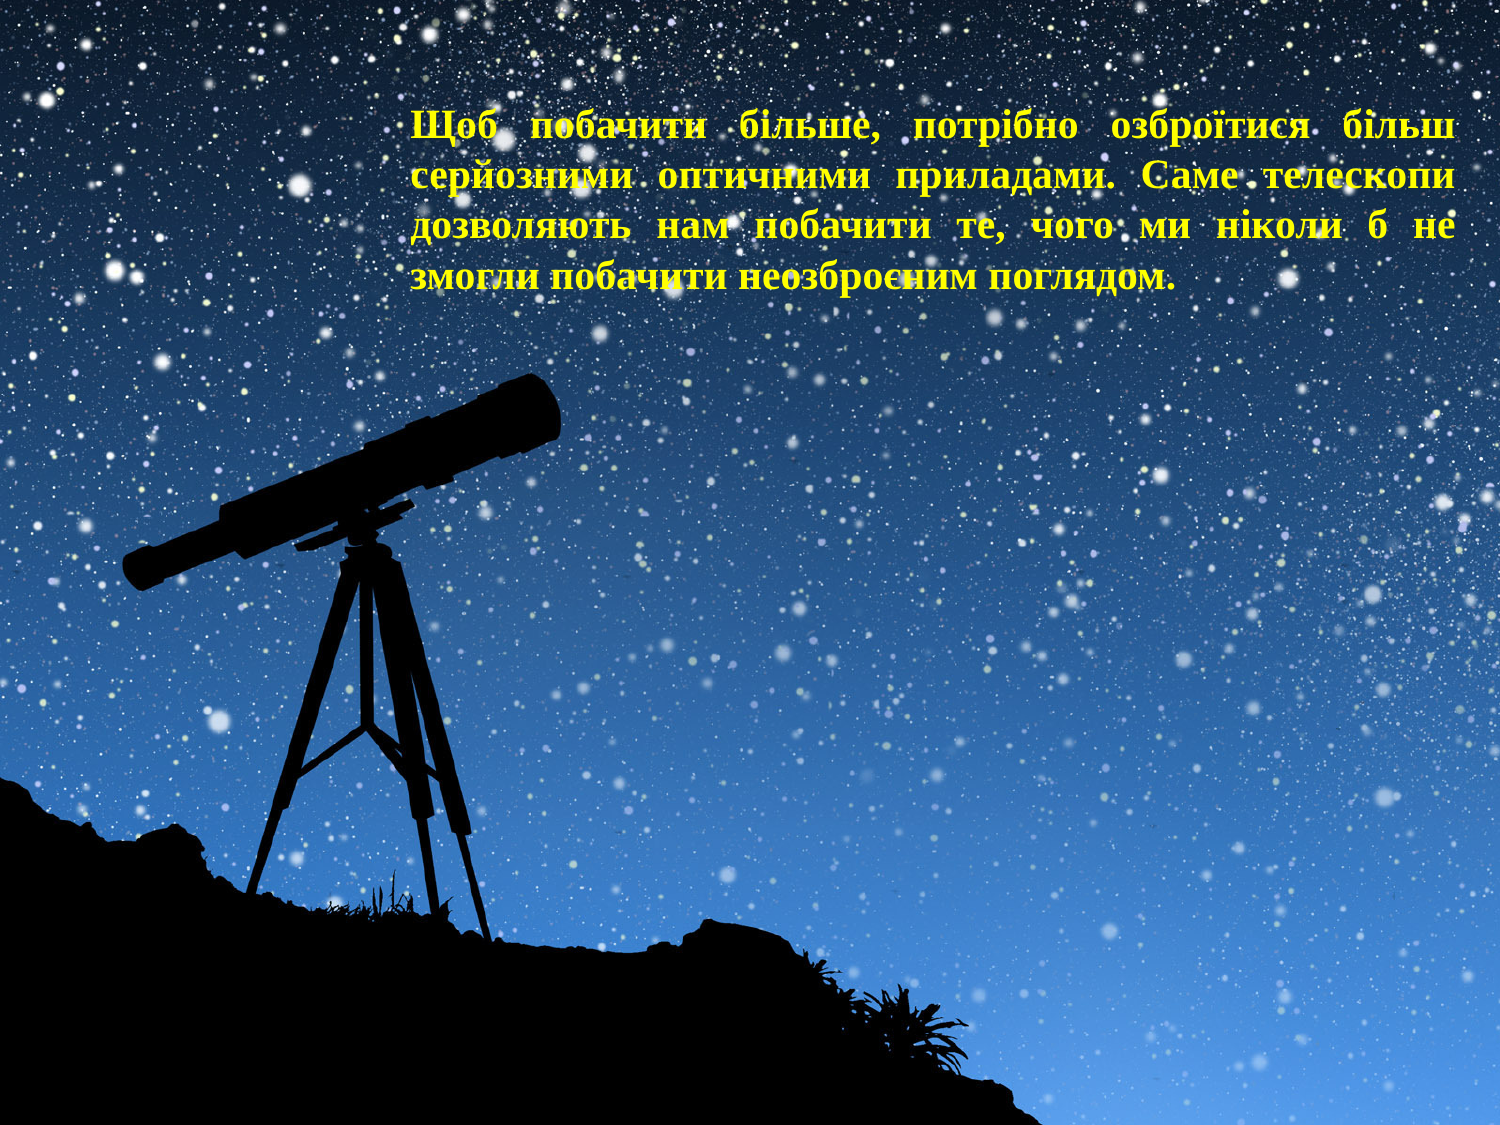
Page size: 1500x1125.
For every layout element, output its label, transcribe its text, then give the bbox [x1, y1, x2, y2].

picture [0, 0, 1500, 1125]
text_box Щоб побачити більше, потрібно озброїтися більш серйозними оптичними приладами. Саме телескопи дозволяють нам побачити те, чого ми ніколи б не змогли побачити неозброєним поглядом. [395, 89, 1471, 305]
